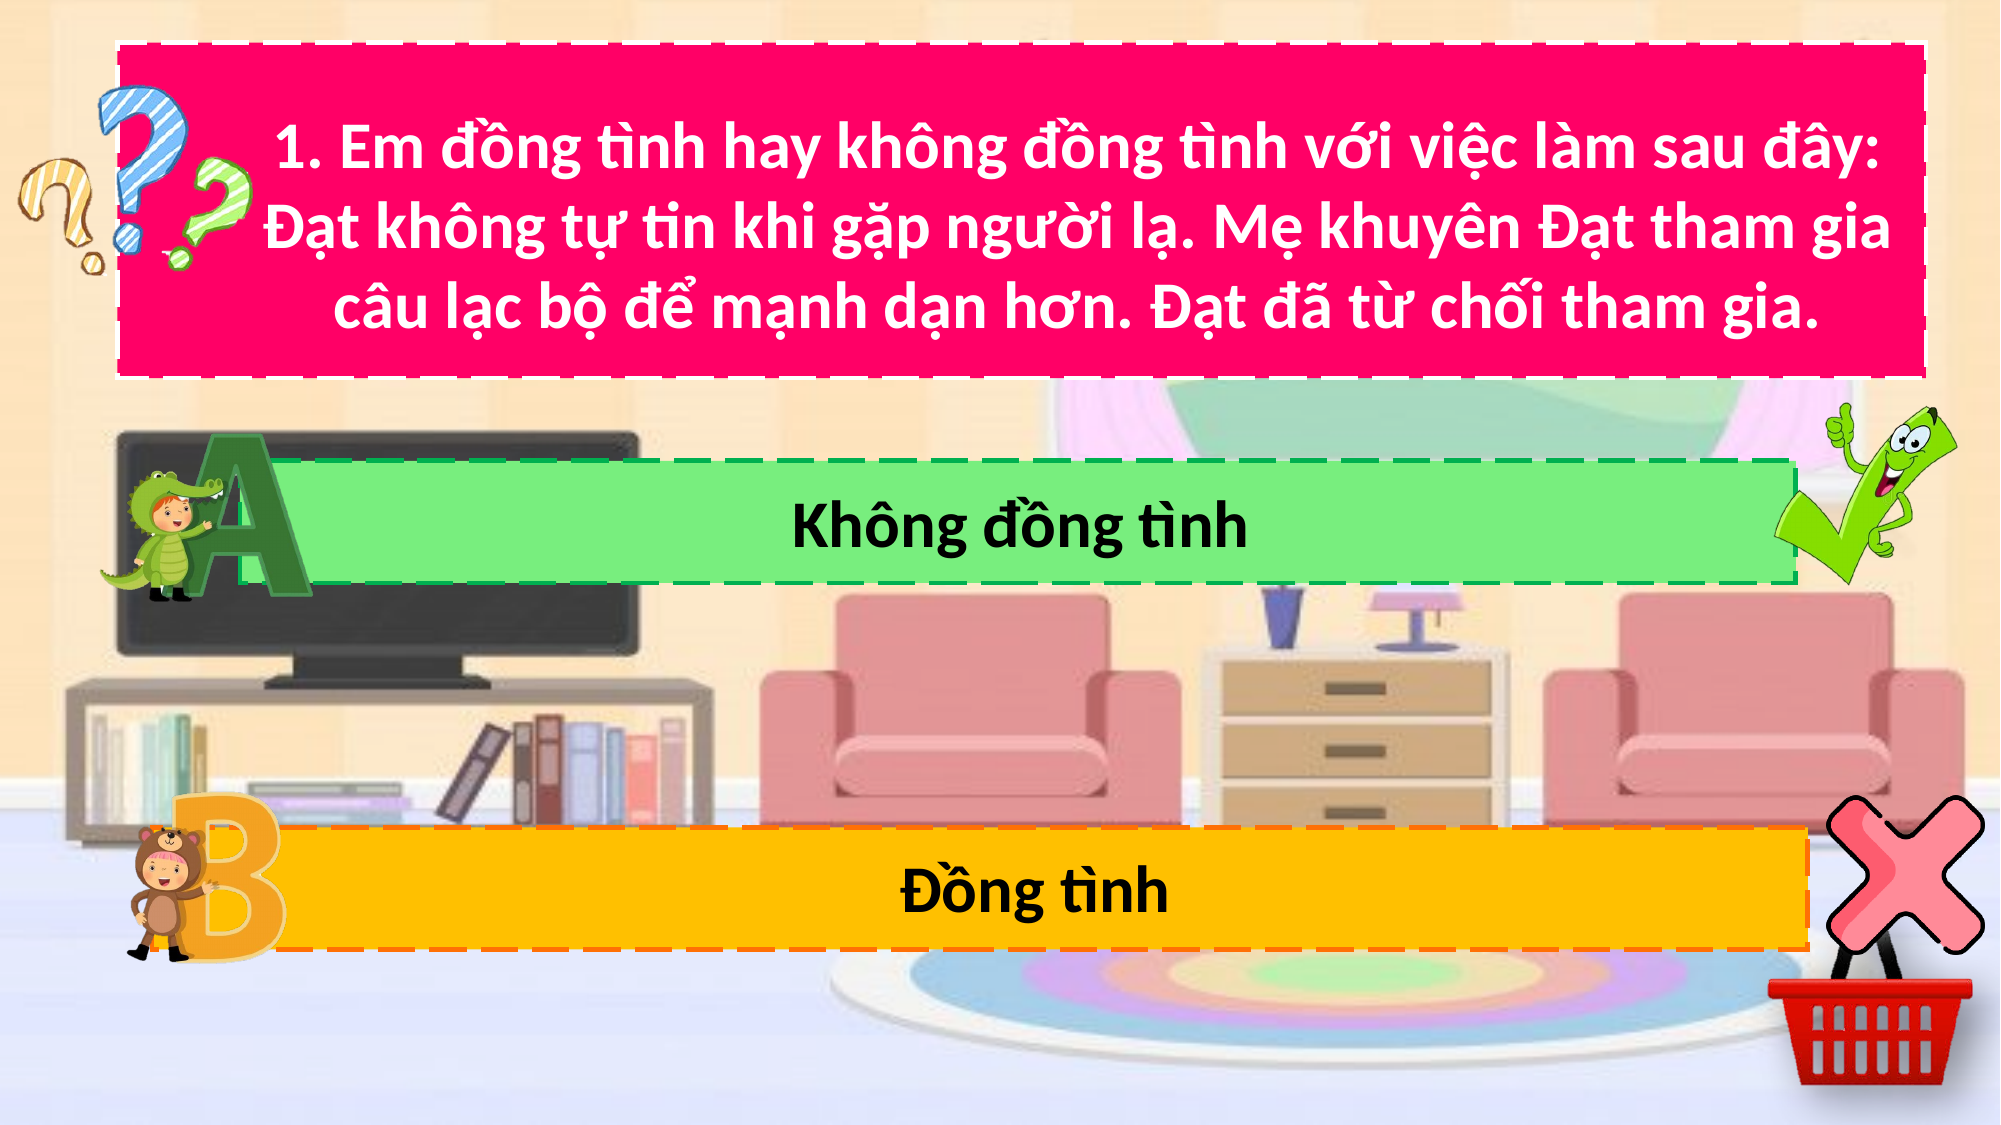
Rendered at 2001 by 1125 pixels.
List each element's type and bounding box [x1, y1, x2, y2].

text_box [97, 423, 1796, 621]
picture [1767, 795, 1985, 1087]
text_box [97, 776, 1821, 982]
picture [1770, 383, 1962, 602]
text_box [0, 27, 1933, 379]
text_box [0, 0, 2000, 1125]
